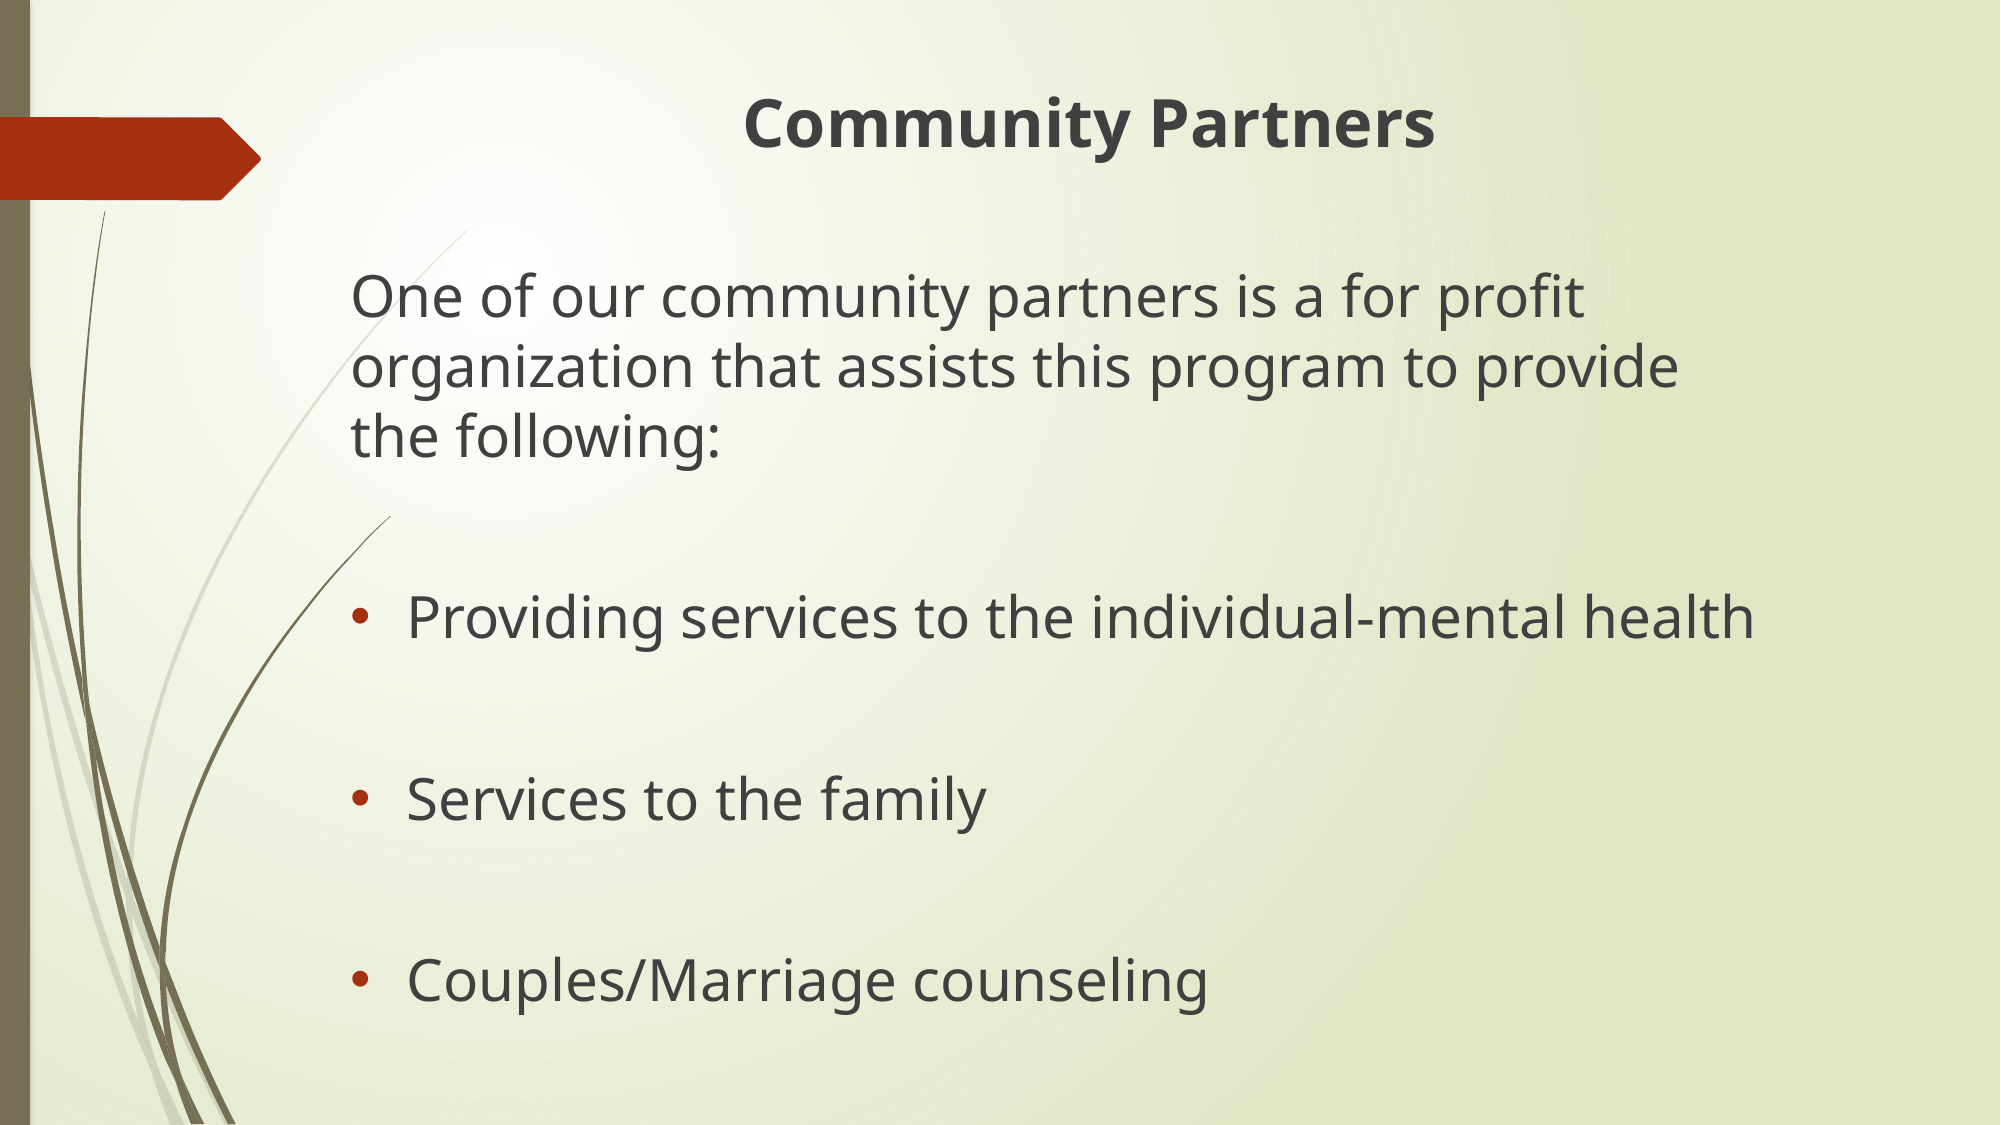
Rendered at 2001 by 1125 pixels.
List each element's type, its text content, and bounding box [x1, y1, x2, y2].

list One of our community partners is a for profit organization that assists this program to provide the following: Providing services to the individual-mental health Services to the family Couples/Marriage counseling [335, 252, 1798, 1027]
text_box Community Partners [727, 73, 1482, 169]
